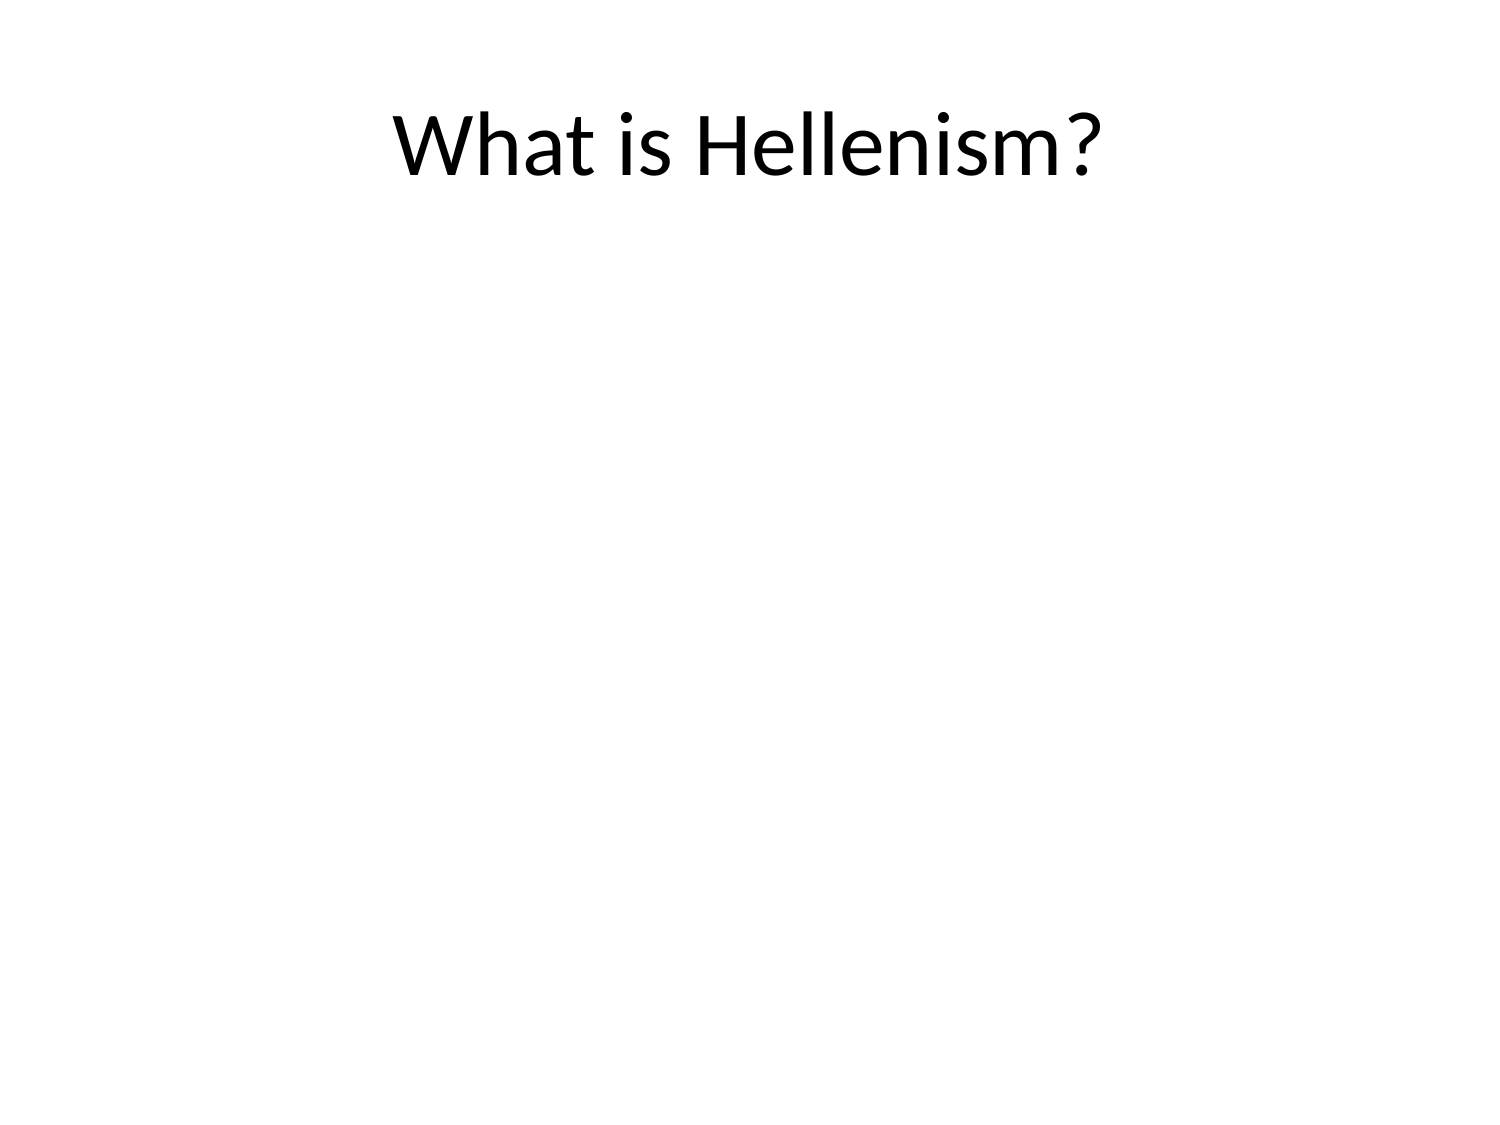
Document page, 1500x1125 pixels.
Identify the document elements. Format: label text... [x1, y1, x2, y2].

title What is Hellenism? [75, 45, 1425, 233]
